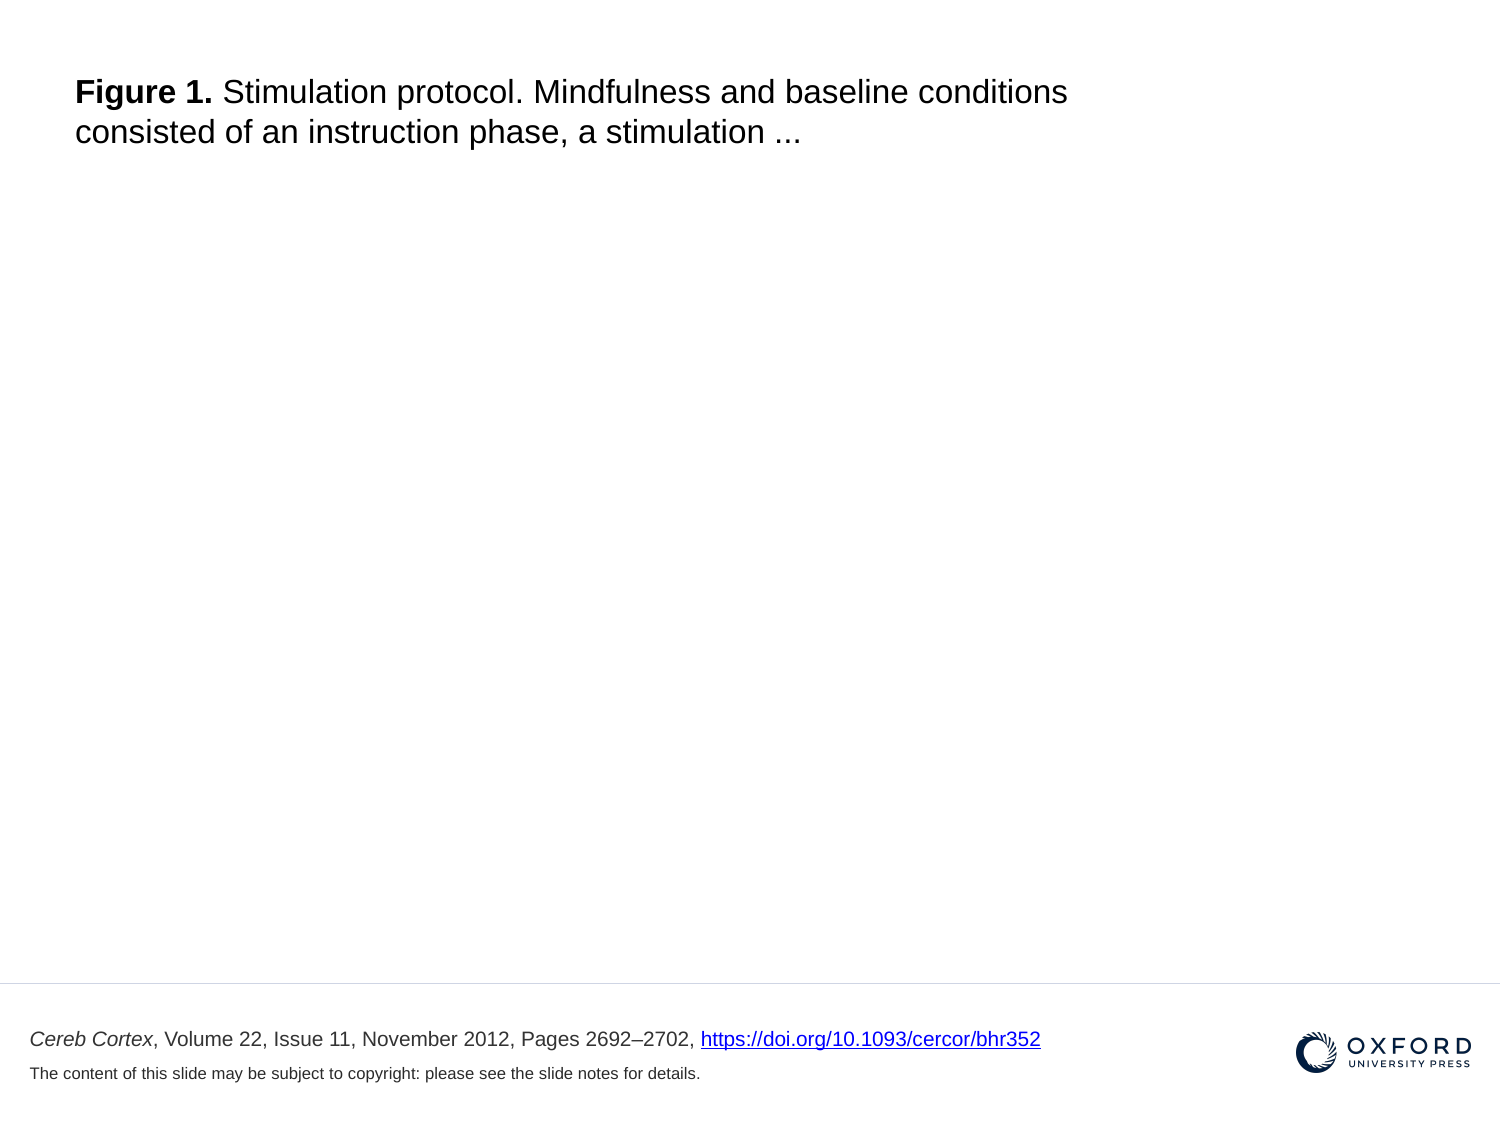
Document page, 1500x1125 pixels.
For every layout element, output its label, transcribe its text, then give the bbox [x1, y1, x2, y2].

title Figure 1. Stimulation protocol. Mindfulness and baseline conditions consisted of an instruction phase, a stimulation ... [75, 69, 1078, 171]
picture [1296, 1032, 1471, 1073]
footer Cereb Cortex, Volume 22, Issue 11, November 2012, Pages 2692–2702, https://doi.org/10.1093/cercor/bhr352 The content of this slide may be subject to copyright: please see the slide notes for details. [0, 983, 1260, 1125]
